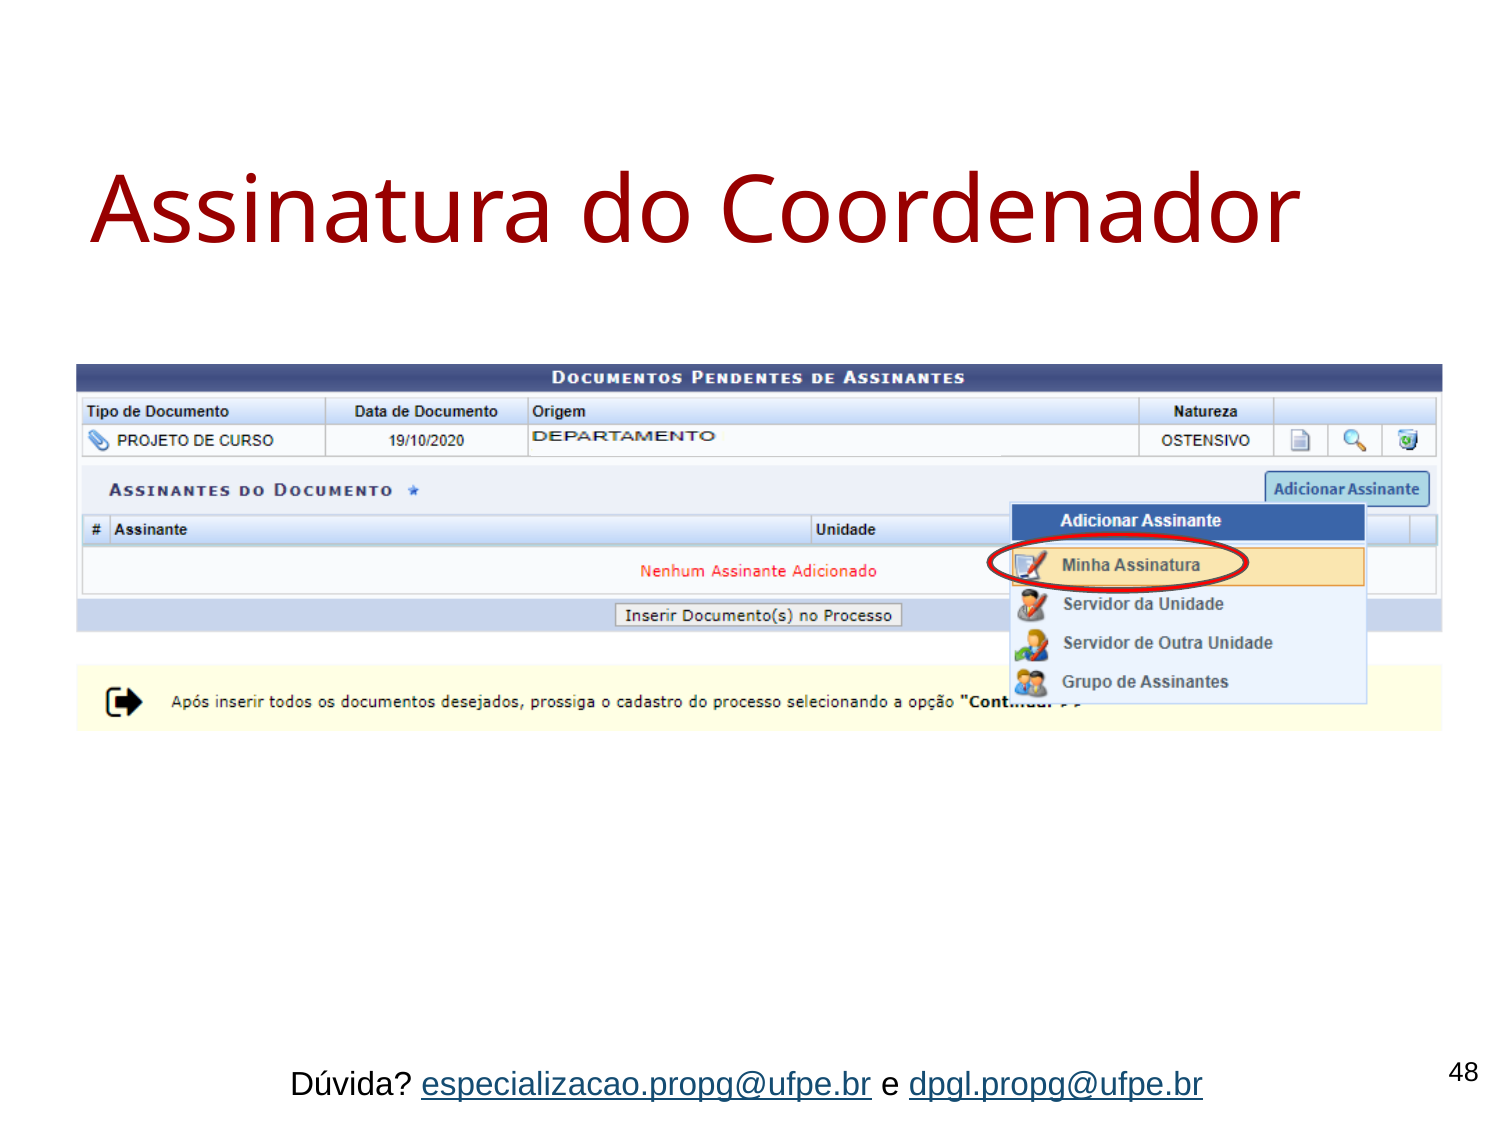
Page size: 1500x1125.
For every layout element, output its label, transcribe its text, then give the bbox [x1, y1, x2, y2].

slide_number ‹#› [1403, 1038, 1494, 1125]
picture [74, 364, 1444, 732]
text_box Dúvida? especializacao.propg@ufpe.br e dpgl.propg@ufpe.br [274, 1047, 1225, 1117]
title Assinatura do Coordenador [75, 40, 1425, 276]
